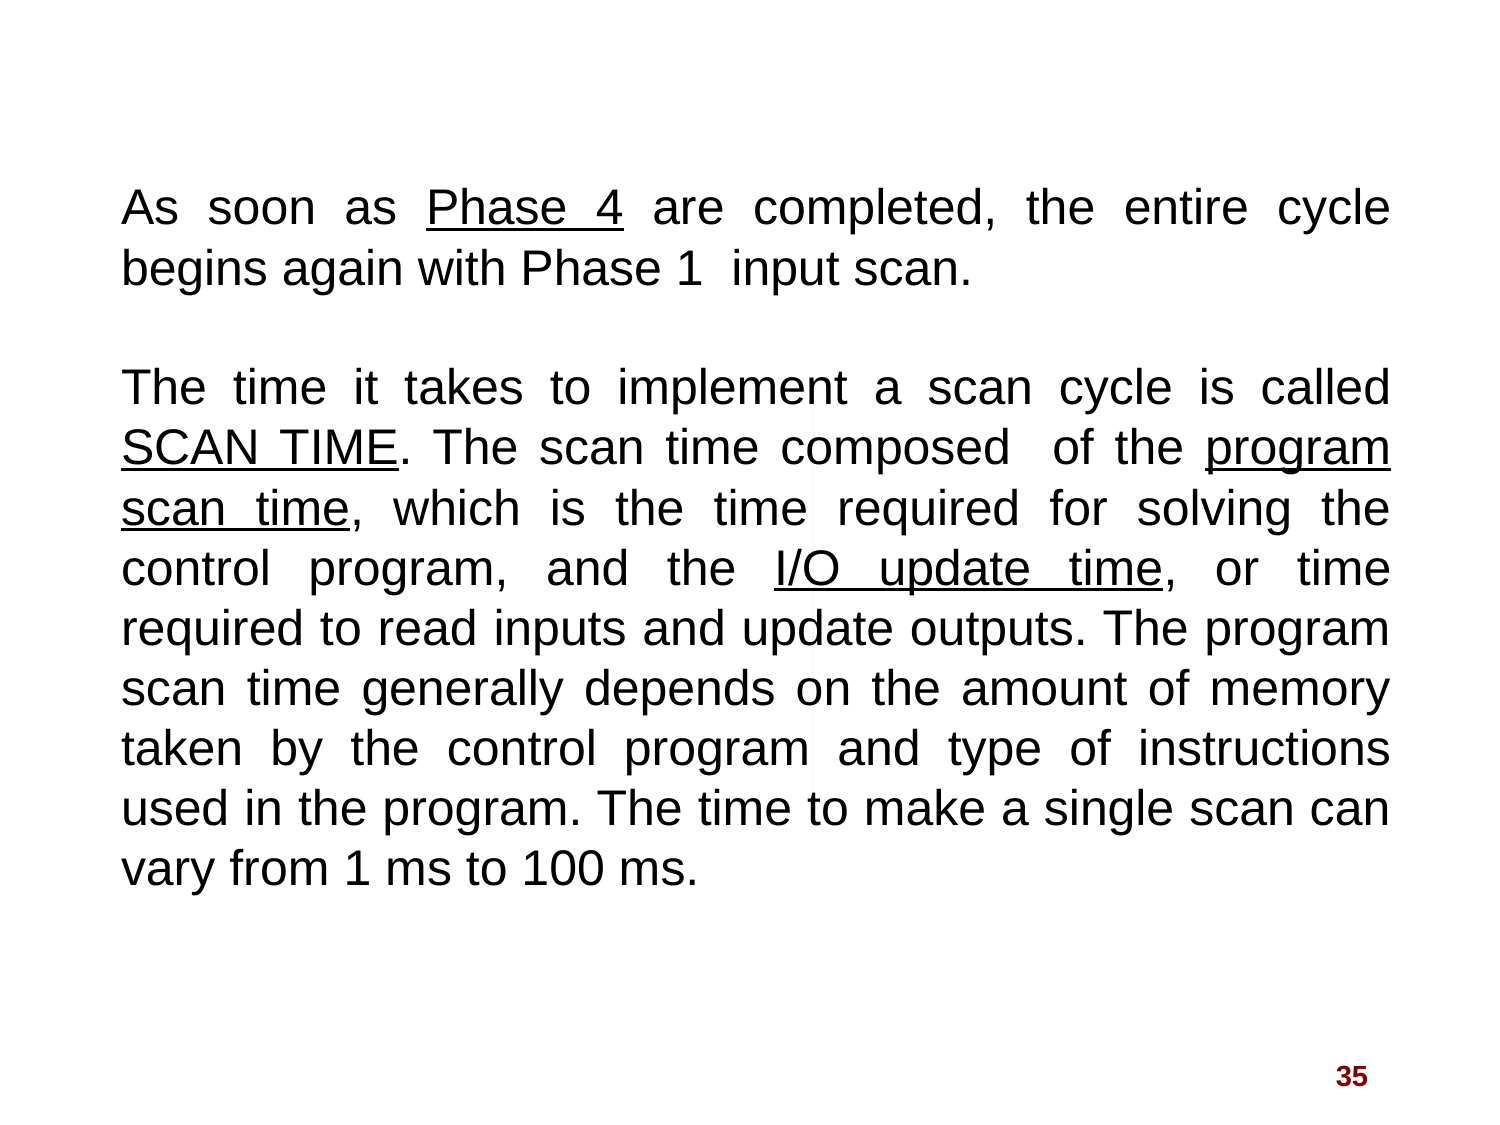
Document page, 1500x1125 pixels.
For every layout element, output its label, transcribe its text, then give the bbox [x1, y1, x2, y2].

text_box 35 [1321, 1049, 1492, 1100]
text_box As soon as Phase 4 are completed, the entire cycle begins again with Phase 1 input scan. The time it takes to implement a scan cycle is called SCAN TIME. The scan time composed of the program scan time, which is the time required for solving the control program, and the I/O update time, or time required to read inputs and update outputs. The program scan time generally depends on the amount of memory taken by the control program and type of instructions used in the program. The time to make a single scan can vary from 1 ms to 100 ms. [106, 167, 1407, 903]
